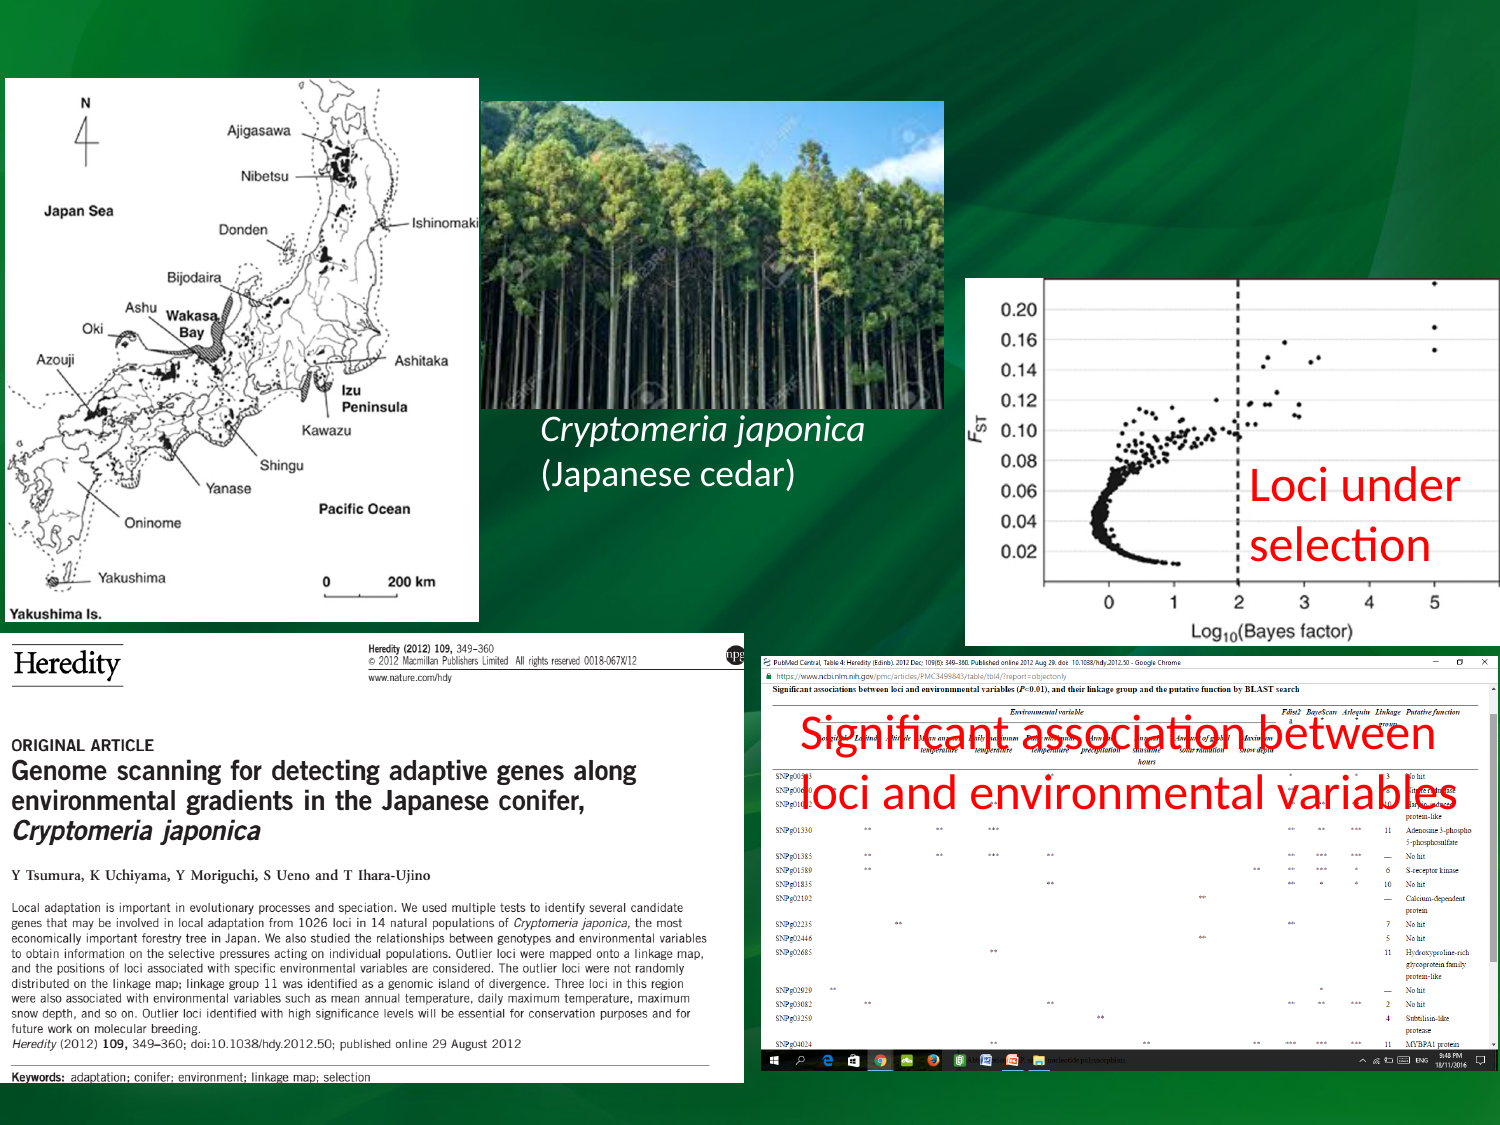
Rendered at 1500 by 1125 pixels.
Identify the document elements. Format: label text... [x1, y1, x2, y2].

picture [0, 0, 1500, 1125]
text_box Cryptomeria japonica (Japanese cedar) [525, 397, 959, 502]
